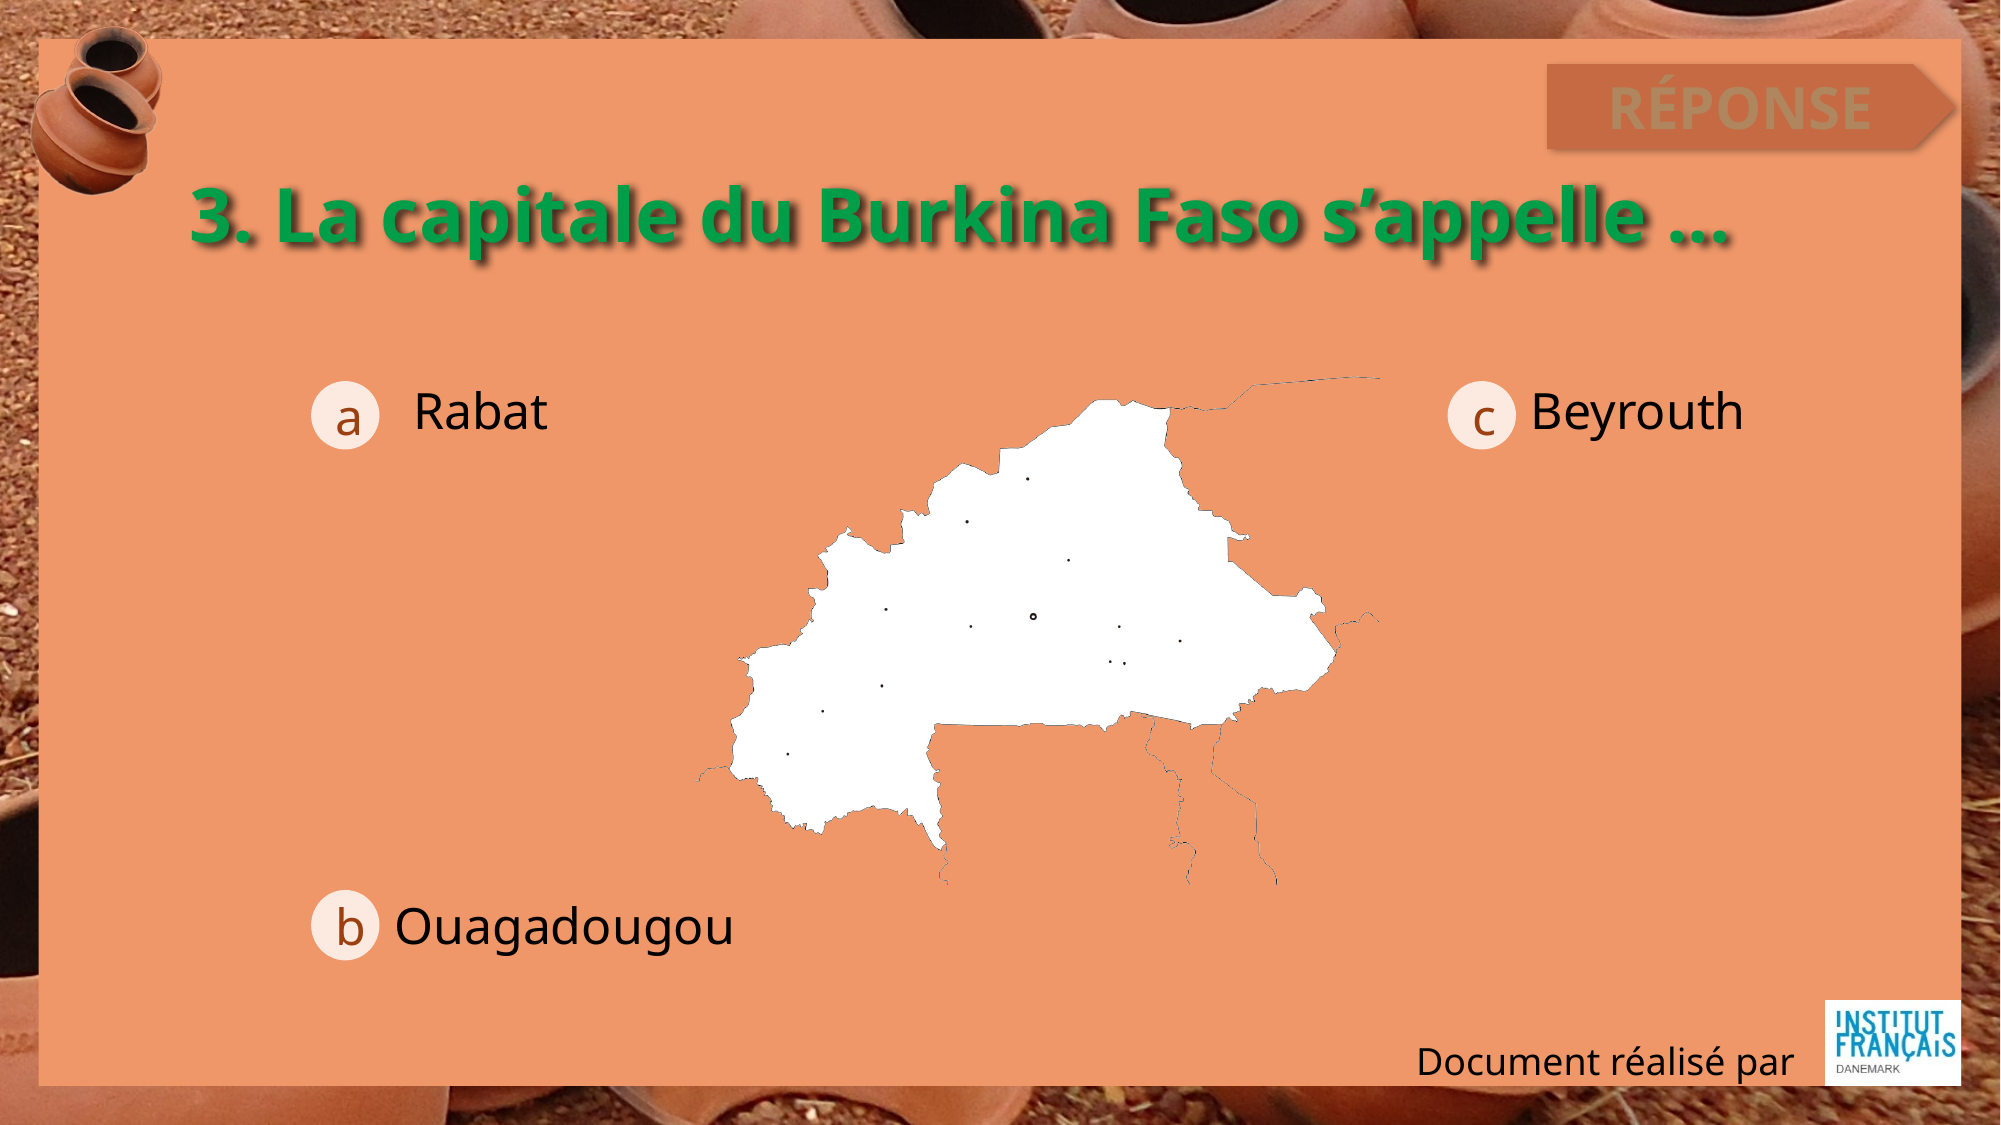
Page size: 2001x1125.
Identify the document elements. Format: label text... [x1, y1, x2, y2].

picture [0, 0, 2001, 1125]
text_box b [310, 888, 379, 962]
text_box Ouagadougou [379, 887, 867, 962]
title 3. La capitale du Burkina Faso s’appelle ... [174, 105, 1970, 331]
text_box Rabat [398, 372, 650, 448]
text_box Beyrouth [1516, 372, 1855, 448]
text_box RÉPONSE [1547, 64, 1956, 150]
text_box a [310, 380, 381, 451]
text_box c [1446, 380, 1516, 451]
